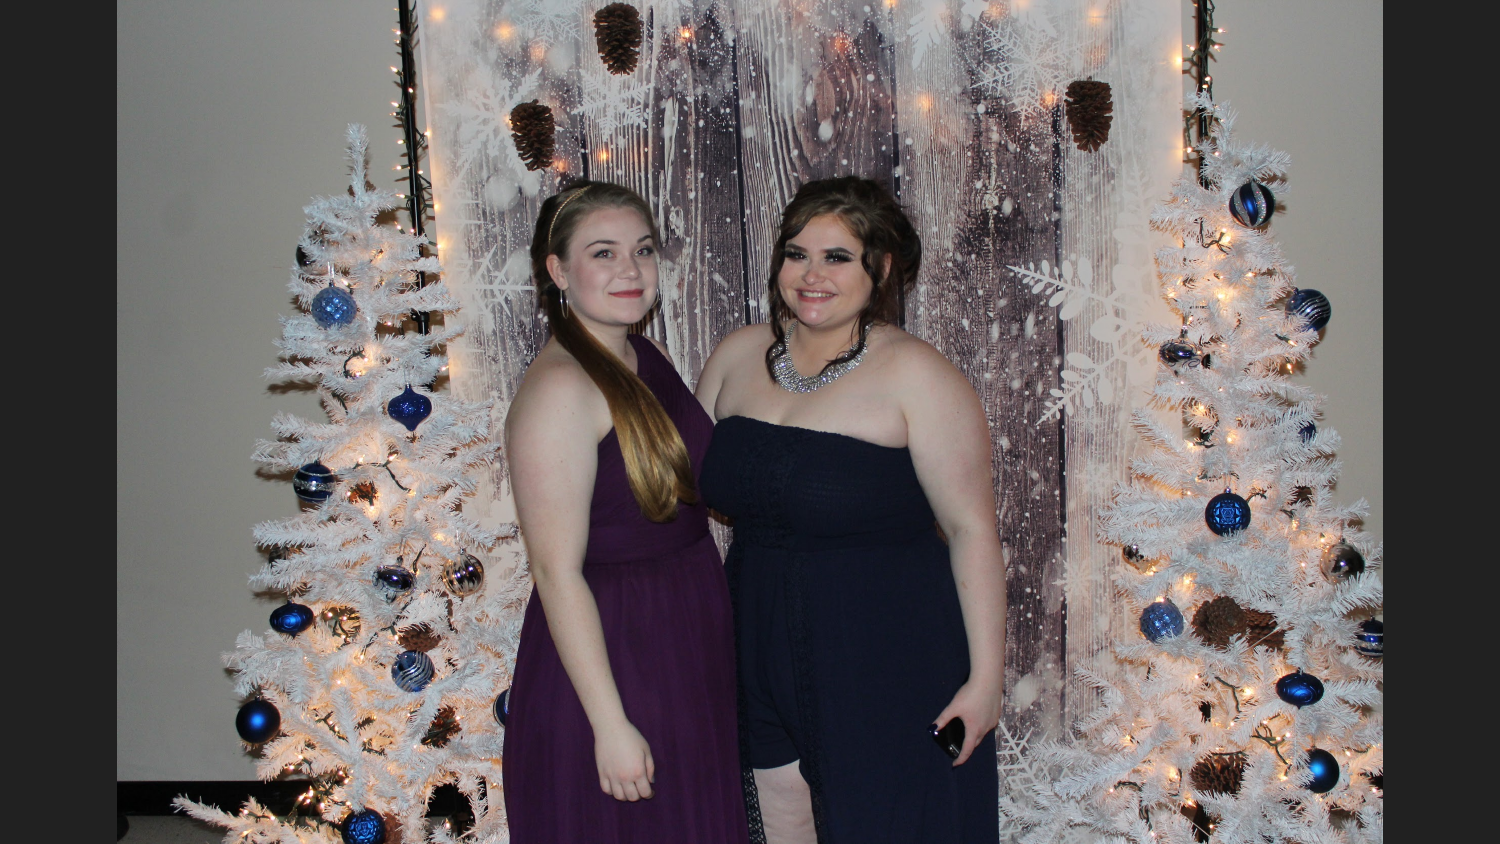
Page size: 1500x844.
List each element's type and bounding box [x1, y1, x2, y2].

picture [116, 0, 1383, 844]
